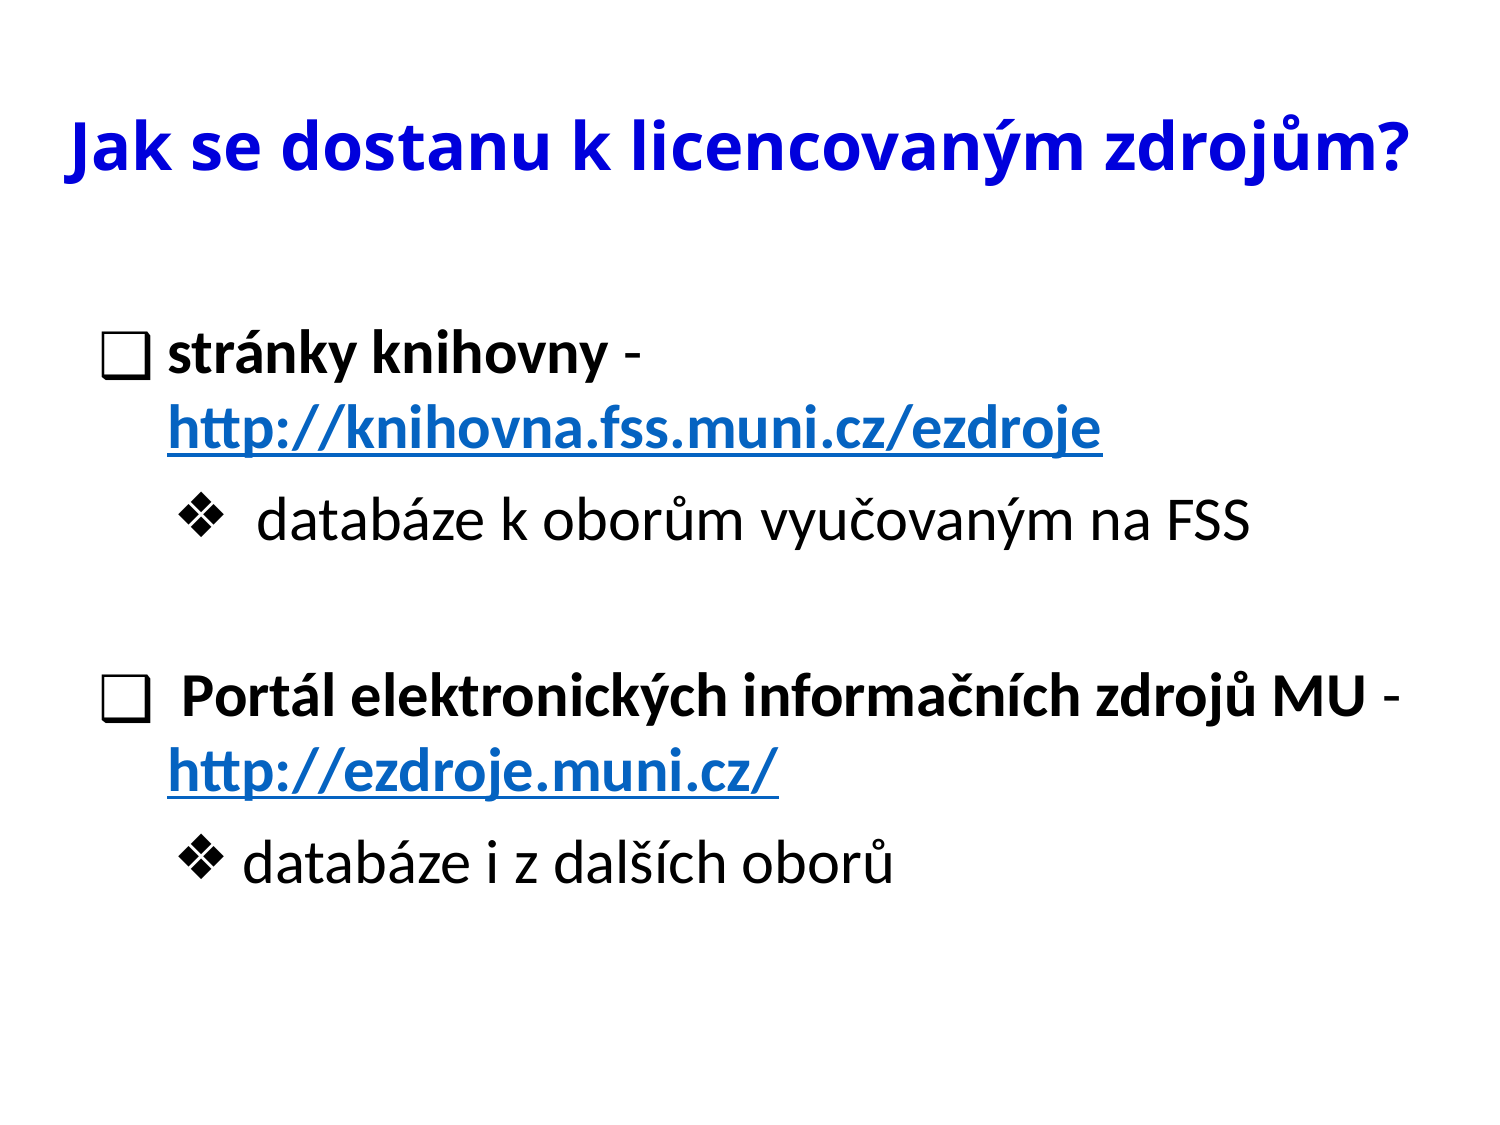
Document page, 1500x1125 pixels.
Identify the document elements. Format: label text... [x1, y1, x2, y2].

title Jak se dostanu k licencovaným zdrojům? [69, 105, 1486, 218]
text_box stránky knihovny - http://knihovna.fss.muni.cz/ezdroje databáze k oborům vyučovaným na FSS Portál elektronických informačních zdrojů MU - http://ezdroje.muni.cz/ databáze i z dalších oborů [77, 296, 1473, 913]
